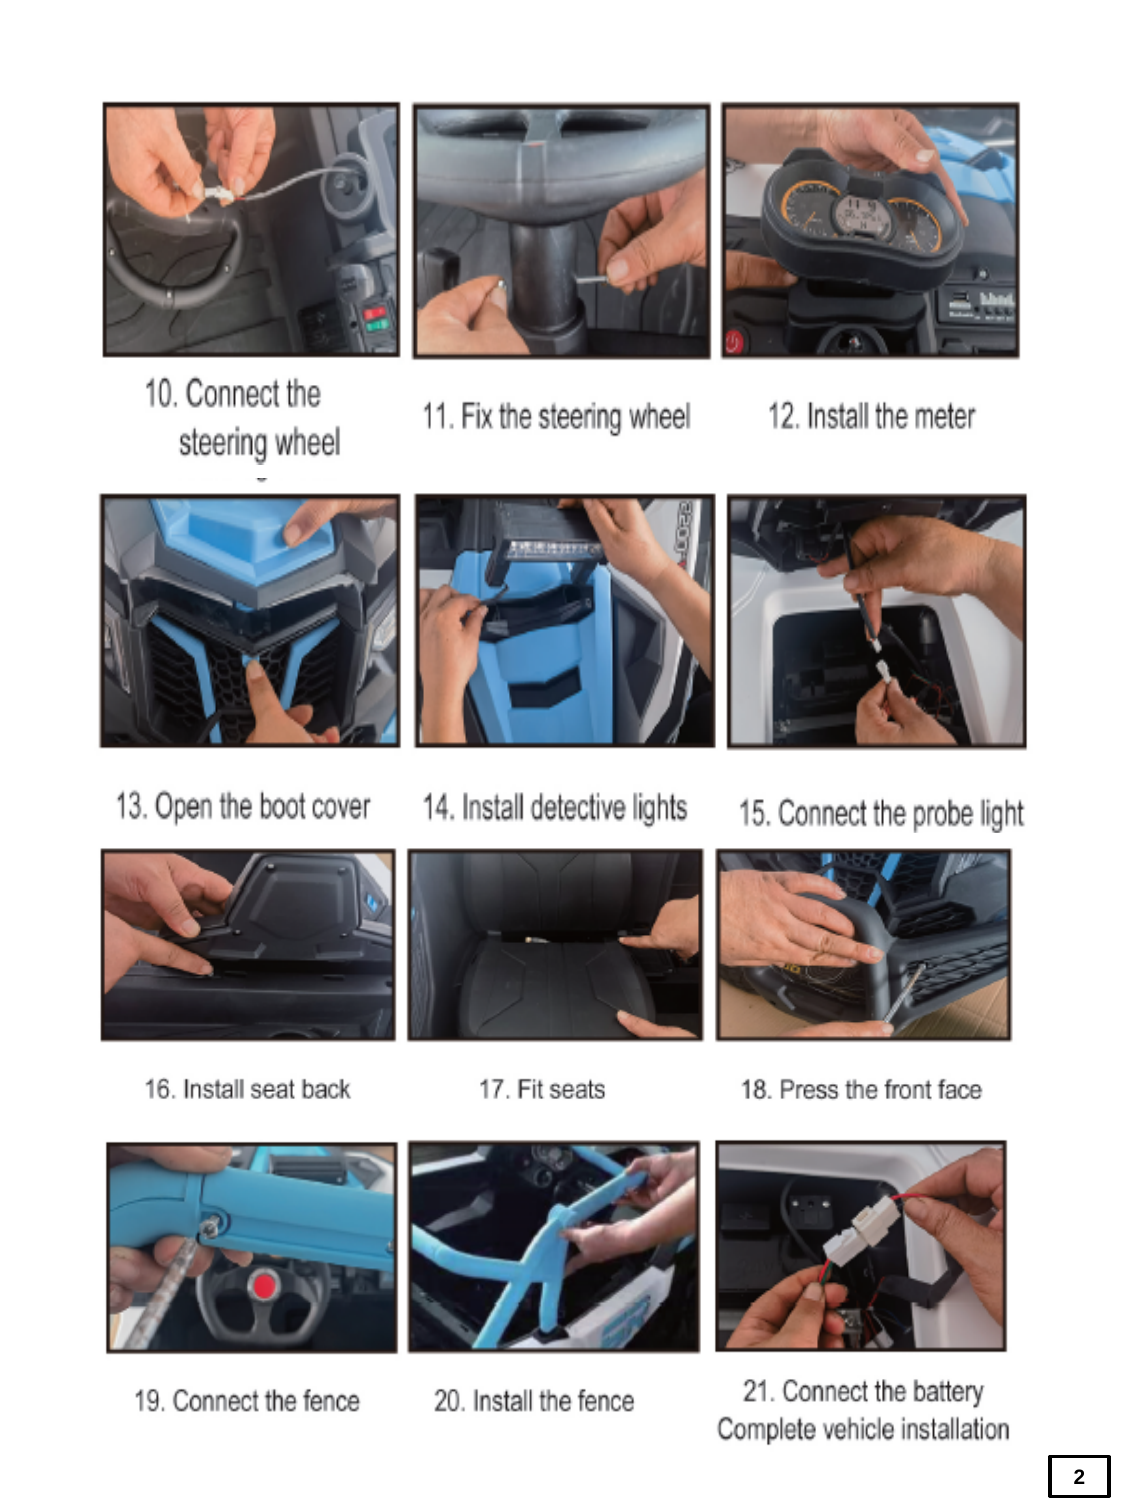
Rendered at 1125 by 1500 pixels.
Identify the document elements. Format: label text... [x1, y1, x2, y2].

picture [89, 90, 1024, 465]
text_box 2 [1049, 1456, 1109, 1497]
picture [89, 1127, 1024, 1459]
picture [89, 477, 1051, 1115]
